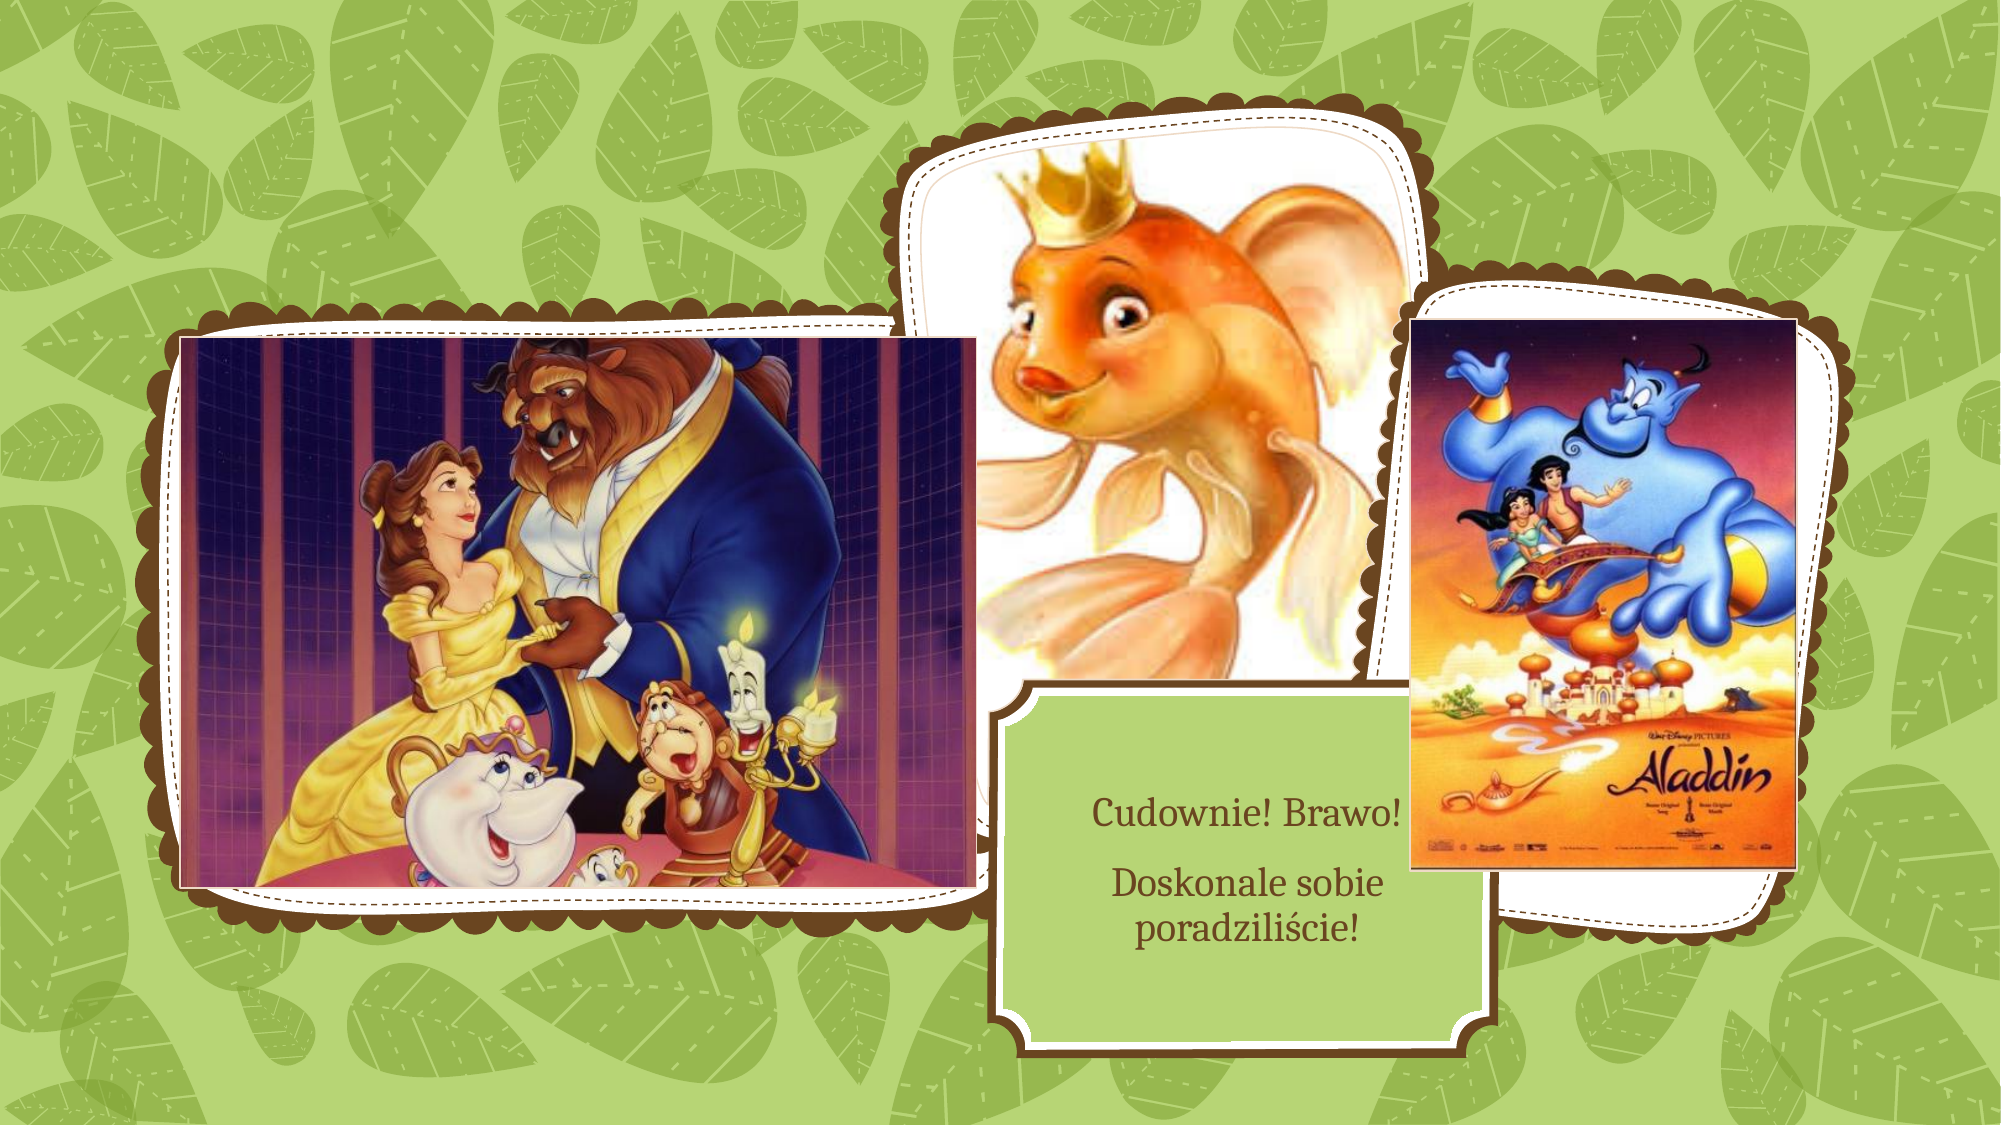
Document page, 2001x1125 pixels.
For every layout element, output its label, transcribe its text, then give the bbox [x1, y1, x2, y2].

list Cudownie! Brawo! Doskonale sobie poradziliście! [1035, 805, 1461, 1018]
picture [180, 127, 1797, 888]
